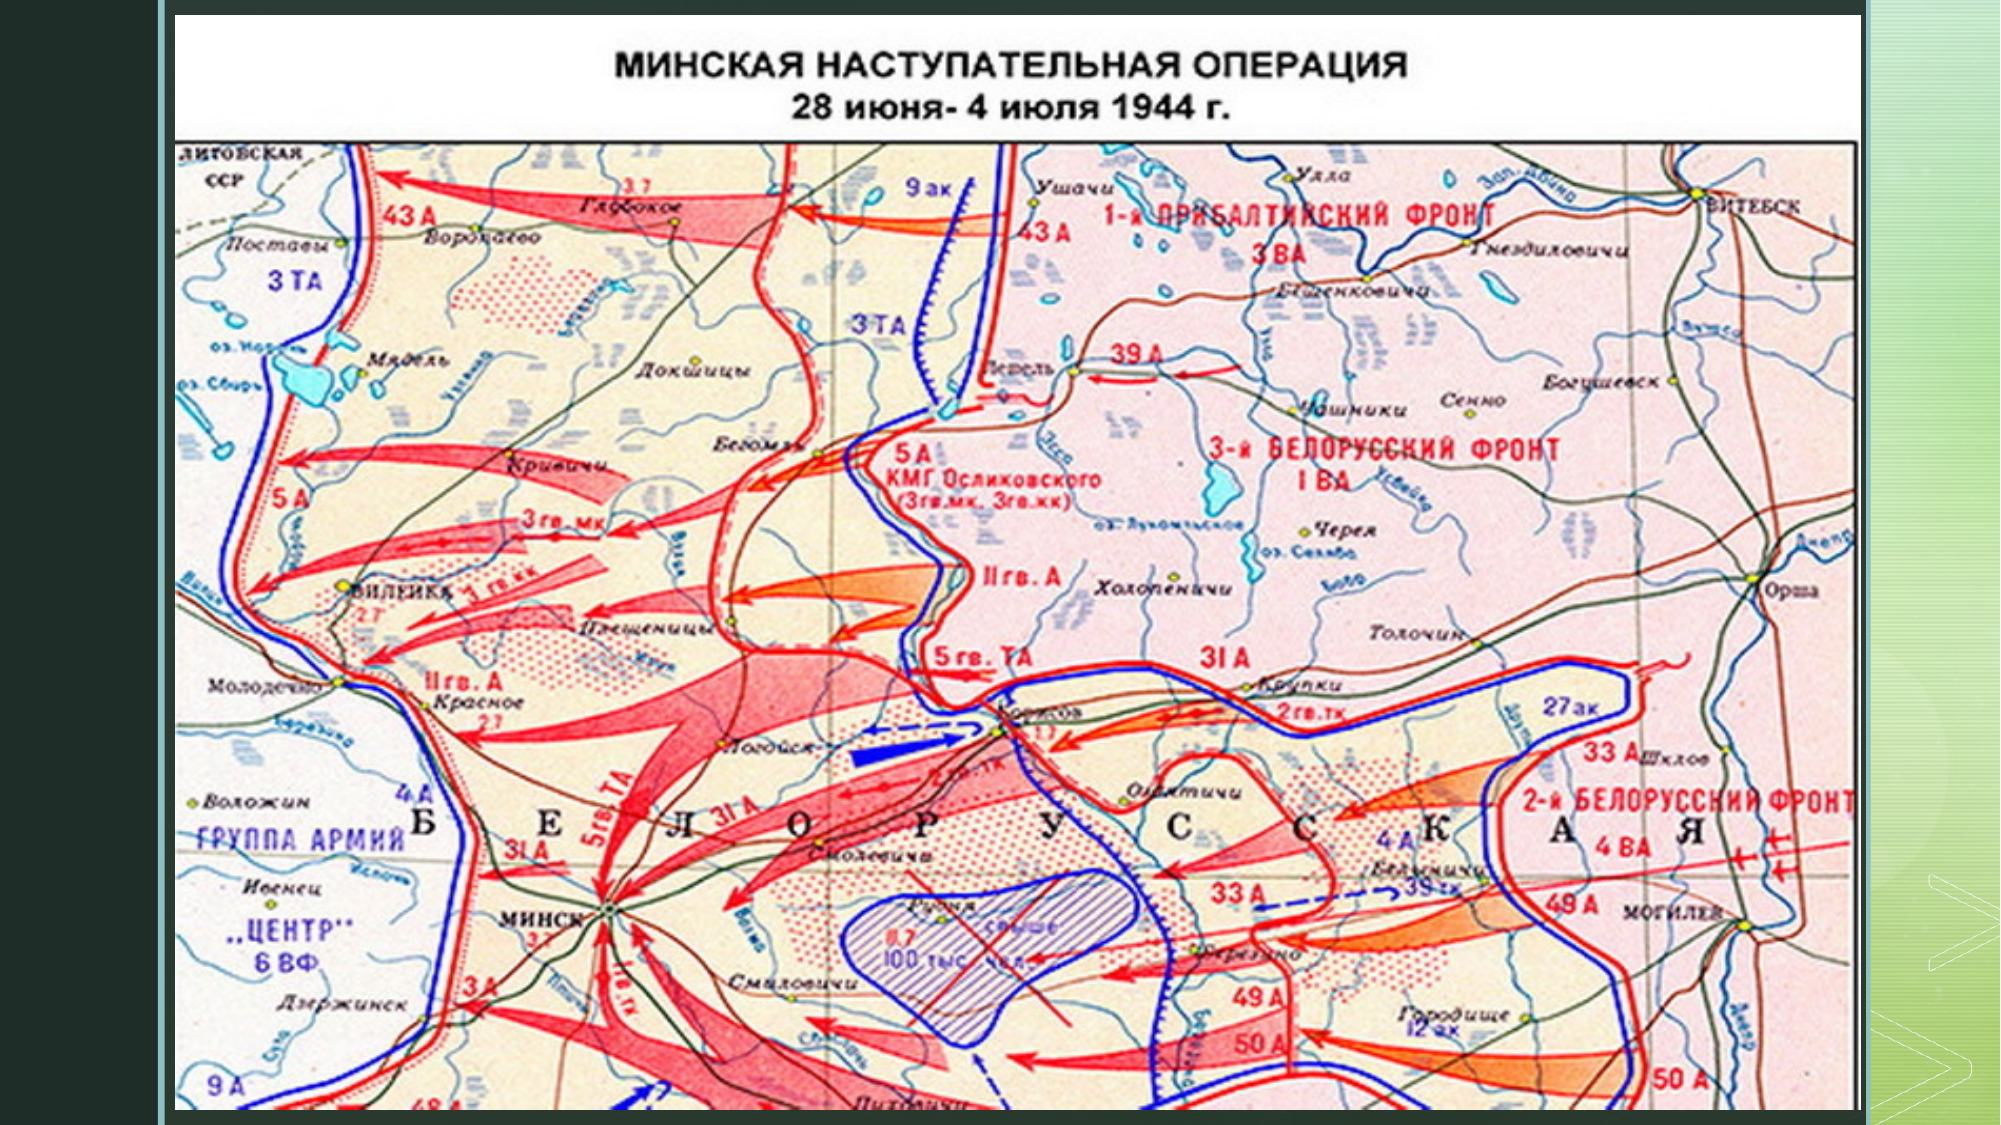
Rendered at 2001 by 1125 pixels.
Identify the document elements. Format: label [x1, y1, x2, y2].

picture [175, 15, 1862, 1110]
picture [1871, 0, 2001, 1125]
